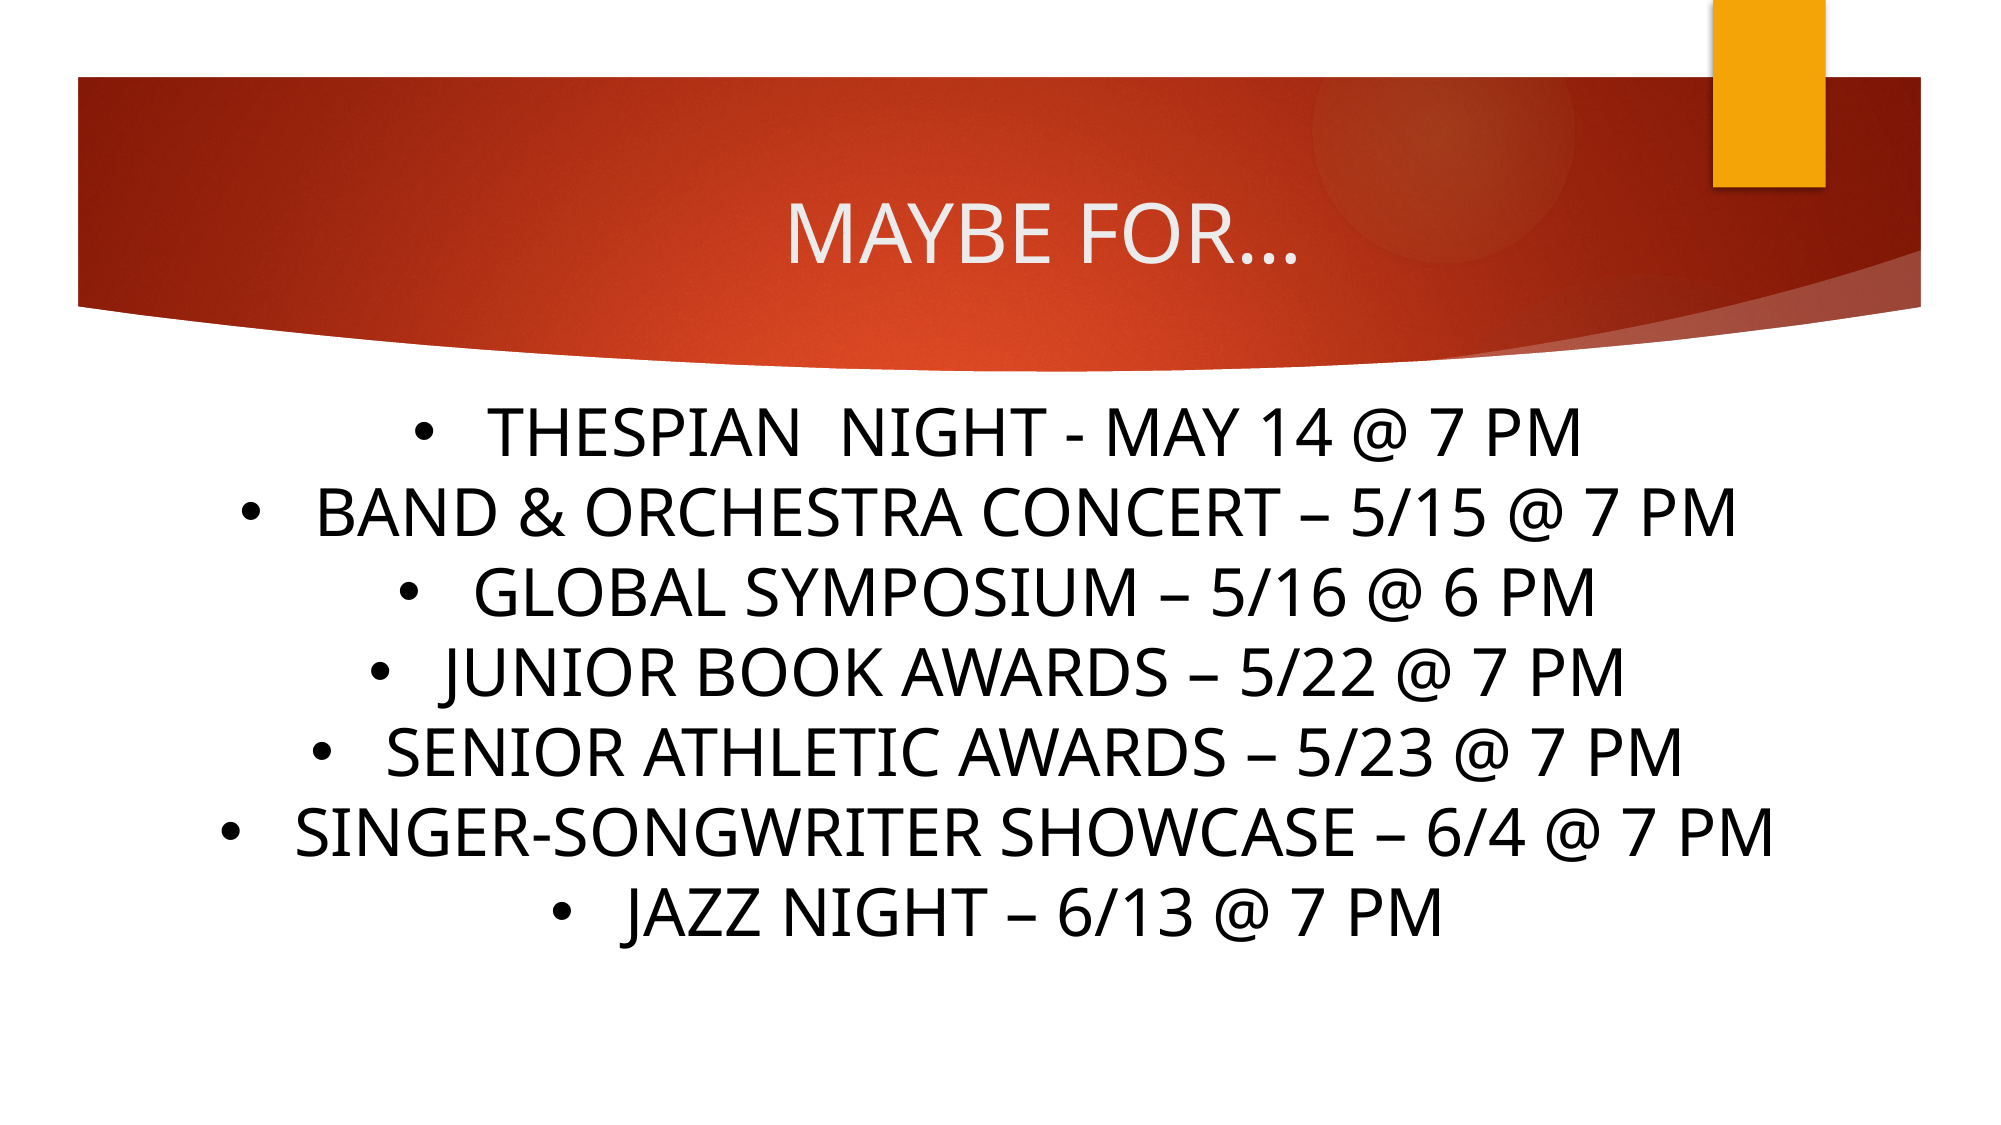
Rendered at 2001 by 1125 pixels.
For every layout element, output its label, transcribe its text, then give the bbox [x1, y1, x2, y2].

title MAYBE FOR… [240, 170, 1846, 291]
text_box THESPIAN NIGHT - MAY 14 @ 7 PM BAND & ORCHESTRA CONCERT – 5/15 @ 7 PM GLOBAL SYMPOSIUM – 5/16 @ 6 PM JUNIOR BOOK AWARDS – 5/22 @ 7 PM SENIOR ATHLETIC AWARDS – 5/23 @ 7 PM SINGER-SONGWRITER SHOWCASE – 6/4 @ 7 PM JAZZ NIGHT – 6/13 @ 7 PM [64, 382, 1933, 958]
